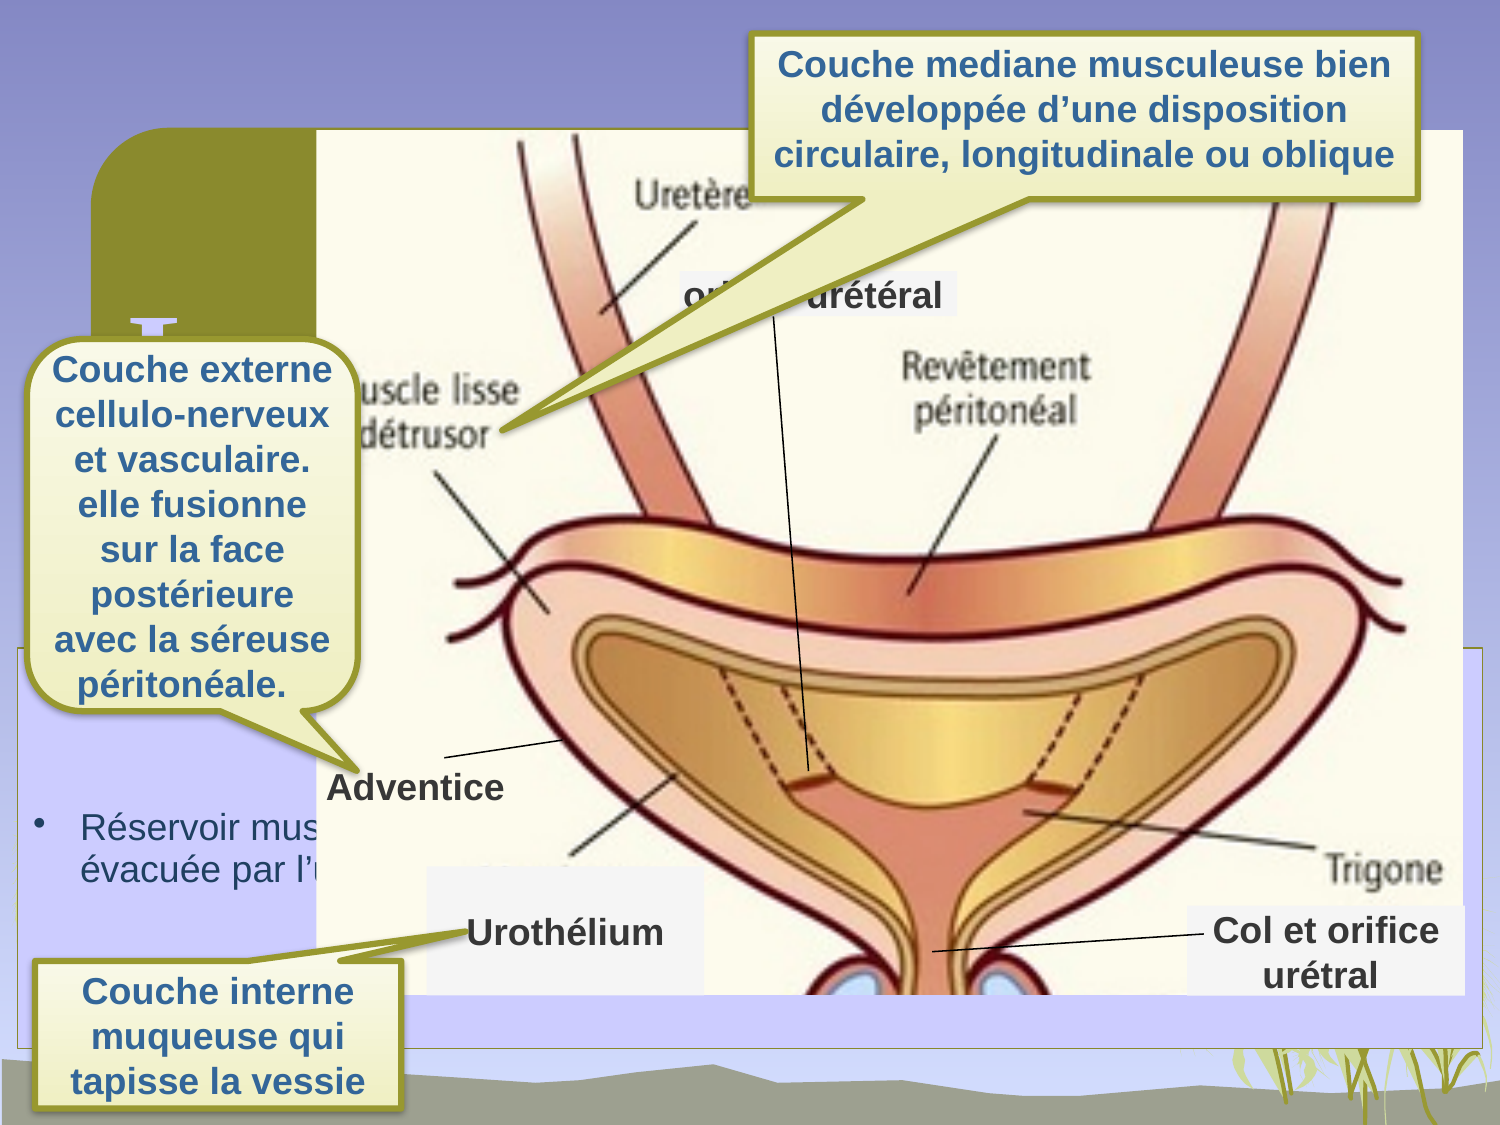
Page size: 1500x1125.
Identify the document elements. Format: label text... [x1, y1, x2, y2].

text_box Couche mediane musculeuse bien développée d’une disposition circulaire, longitudinale ou oblique [750, 32, 1419, 74]
text_box Couche interne muqueuse qui tapisse la vessie [34, 1057, 402, 1110]
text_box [17, 75, 1483, 1049]
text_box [314, 130, 1466, 997]
